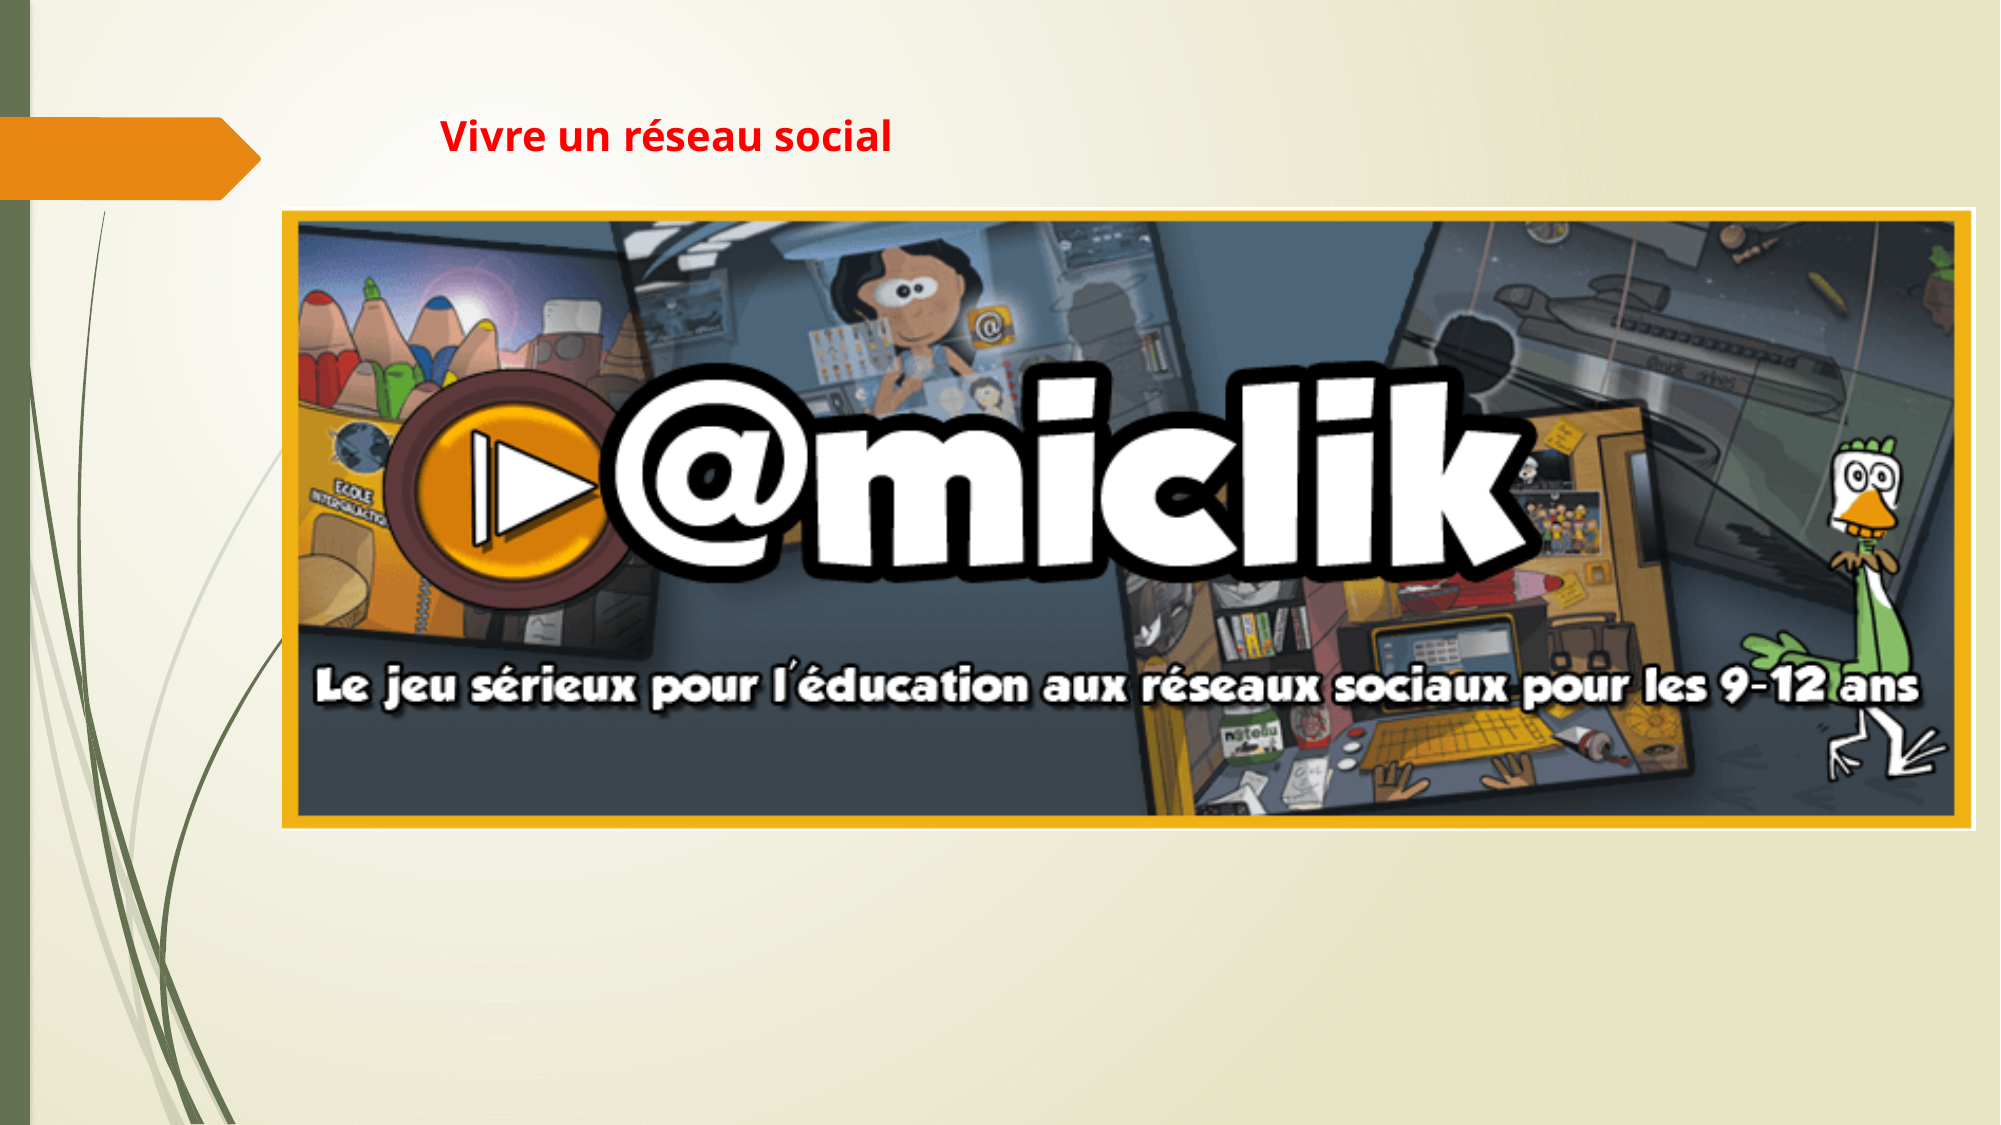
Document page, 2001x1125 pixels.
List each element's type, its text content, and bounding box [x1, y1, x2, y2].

picture [282, 207, 1977, 831]
title Vivre un réseau social [425, 102, 1888, 207]
